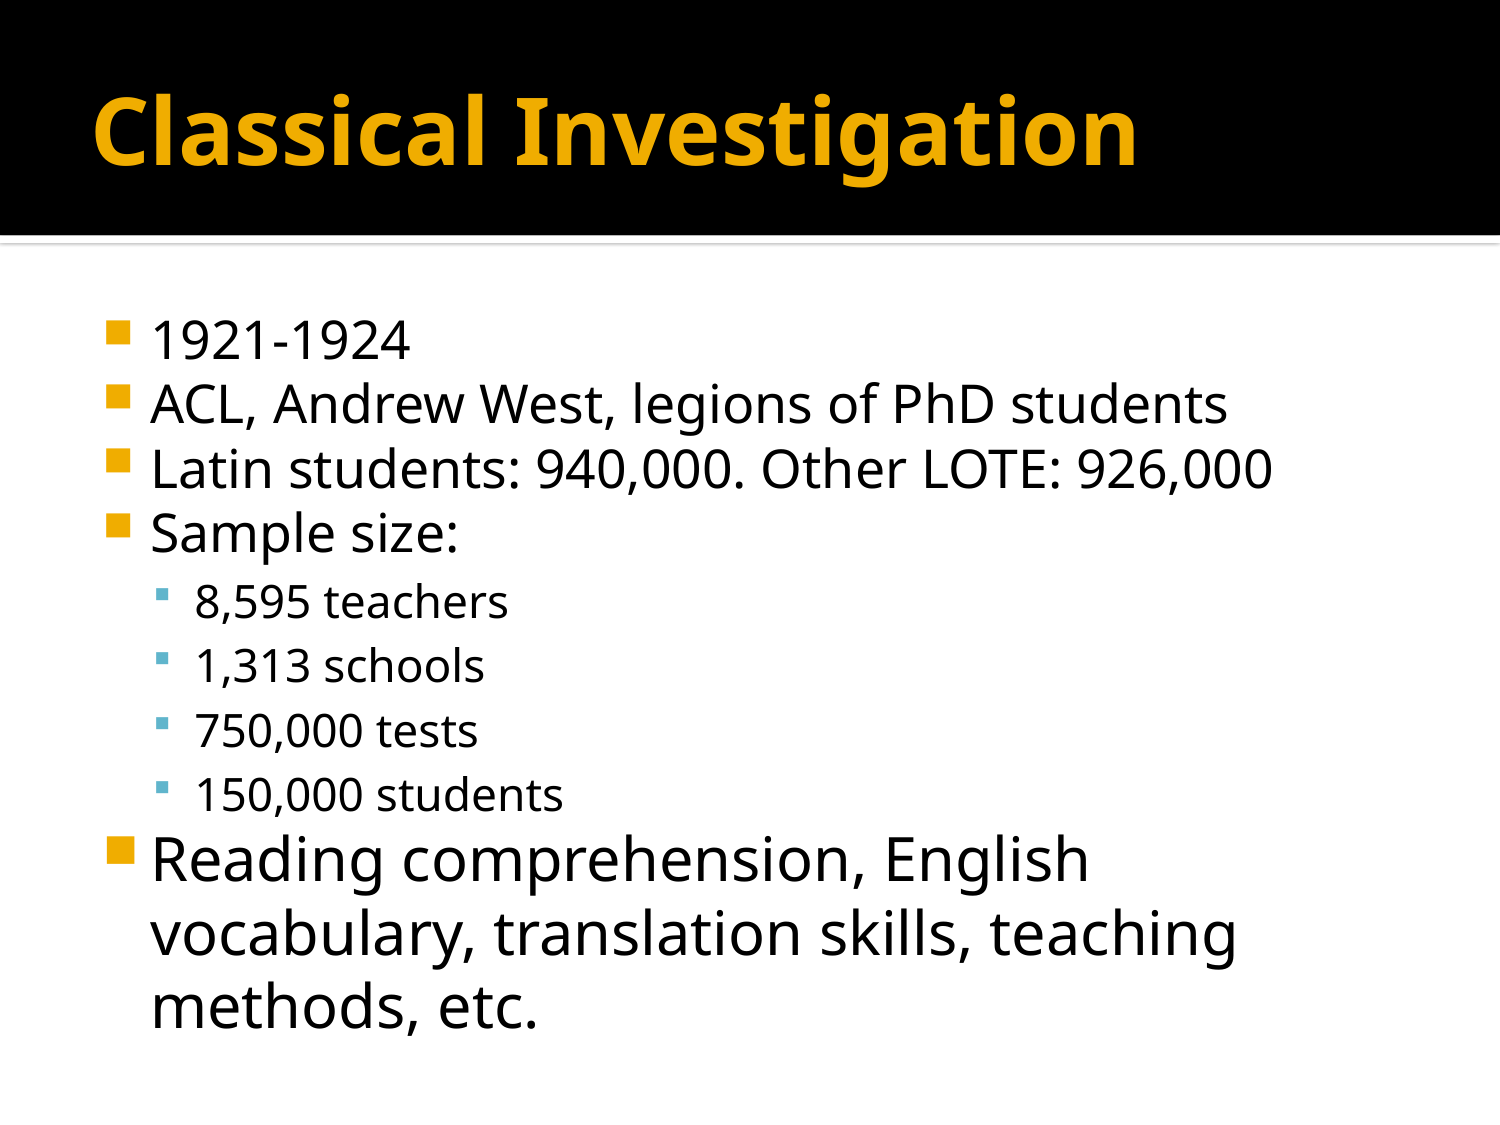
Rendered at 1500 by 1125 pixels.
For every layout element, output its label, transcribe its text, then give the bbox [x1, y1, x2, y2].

list 1921-1924 ACL, Andrew West, legions of PhD students Latin students: 940,000. Other LOTE: 926,000 Sample size: 8,595 teachers 1,313 schools 750,000 tests 150,000 students Reading comprehension, English vocabulary, translation skills, teaching methods, etc. [75, 291, 1425, 1050]
title Classical Investigation [75, 25, 1425, 231]
